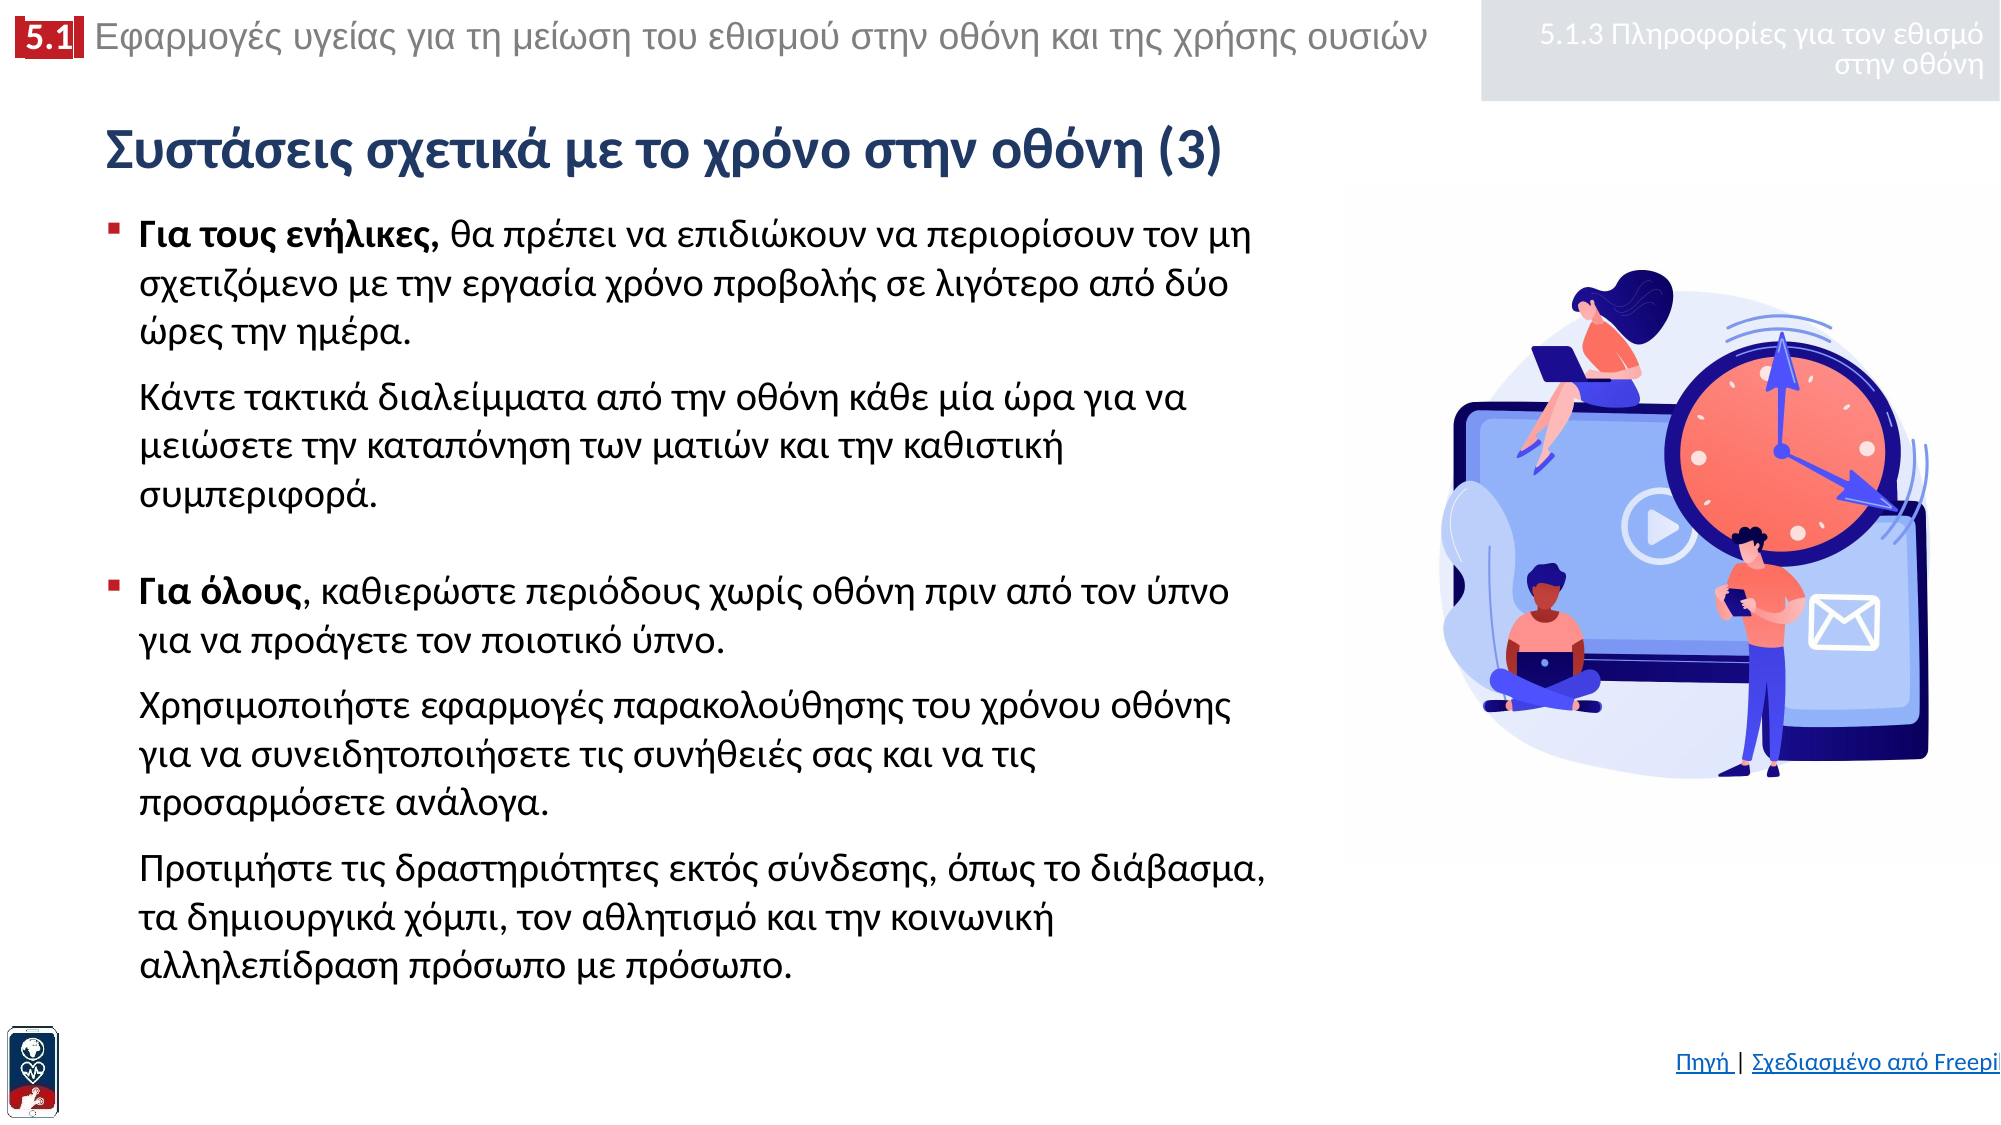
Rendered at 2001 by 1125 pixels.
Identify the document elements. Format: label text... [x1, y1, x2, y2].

title Συστάσεις σχετικά με το χρόνο στην οθόνη (3) [91, 100, 1906, 200]
picture [1344, 184, 2000, 866]
text_box Πηγή | Σχεδιασμένο από Freepik [1629, 1038, 2000, 1084]
text_box 5.1.3 Πληροφορίες για τον εθισμό στην οθόνη [1481, 0, 2000, 102]
picture [7, 1026, 59, 1118]
list Για τους ενήλικες, θα πρέπει να επιδιώκουν να περιορίσουν τον μη σχετιζόμενο με την εργασία χρόνο προβολής σε λιγότερο από δύο ώρες την ημέρα. Κάντε τακτικά διαλείμματα από την οθόνη κάθε μία ώρα για να μειώσετε την καταπόνηση των ματιών και την καθιστική συμπεριφορά. Για όλους, καθιερώστε περιόδους χωρίς οθόνη πριν από τον ύπνο για να προάγετε τον ποιοτικό ύπνο. Χρησιμοποιήστε εφαρμογές παρακολούθησης του χρόνου οθόνης για να συνειδητοποιήσετε τις συνήθειές σας και να τις προσαρμόσετε ανάλογα. Προτιμήστε τις δραστηριότητες εκτός σύνδεσης, όπως το διάβασμα, τα δημιουργικά χόμπι, τον αθλητισμό και την κοινωνική αλληλεπίδραση πρόσωπο με πρόσωπο. [91, 199, 1303, 998]
